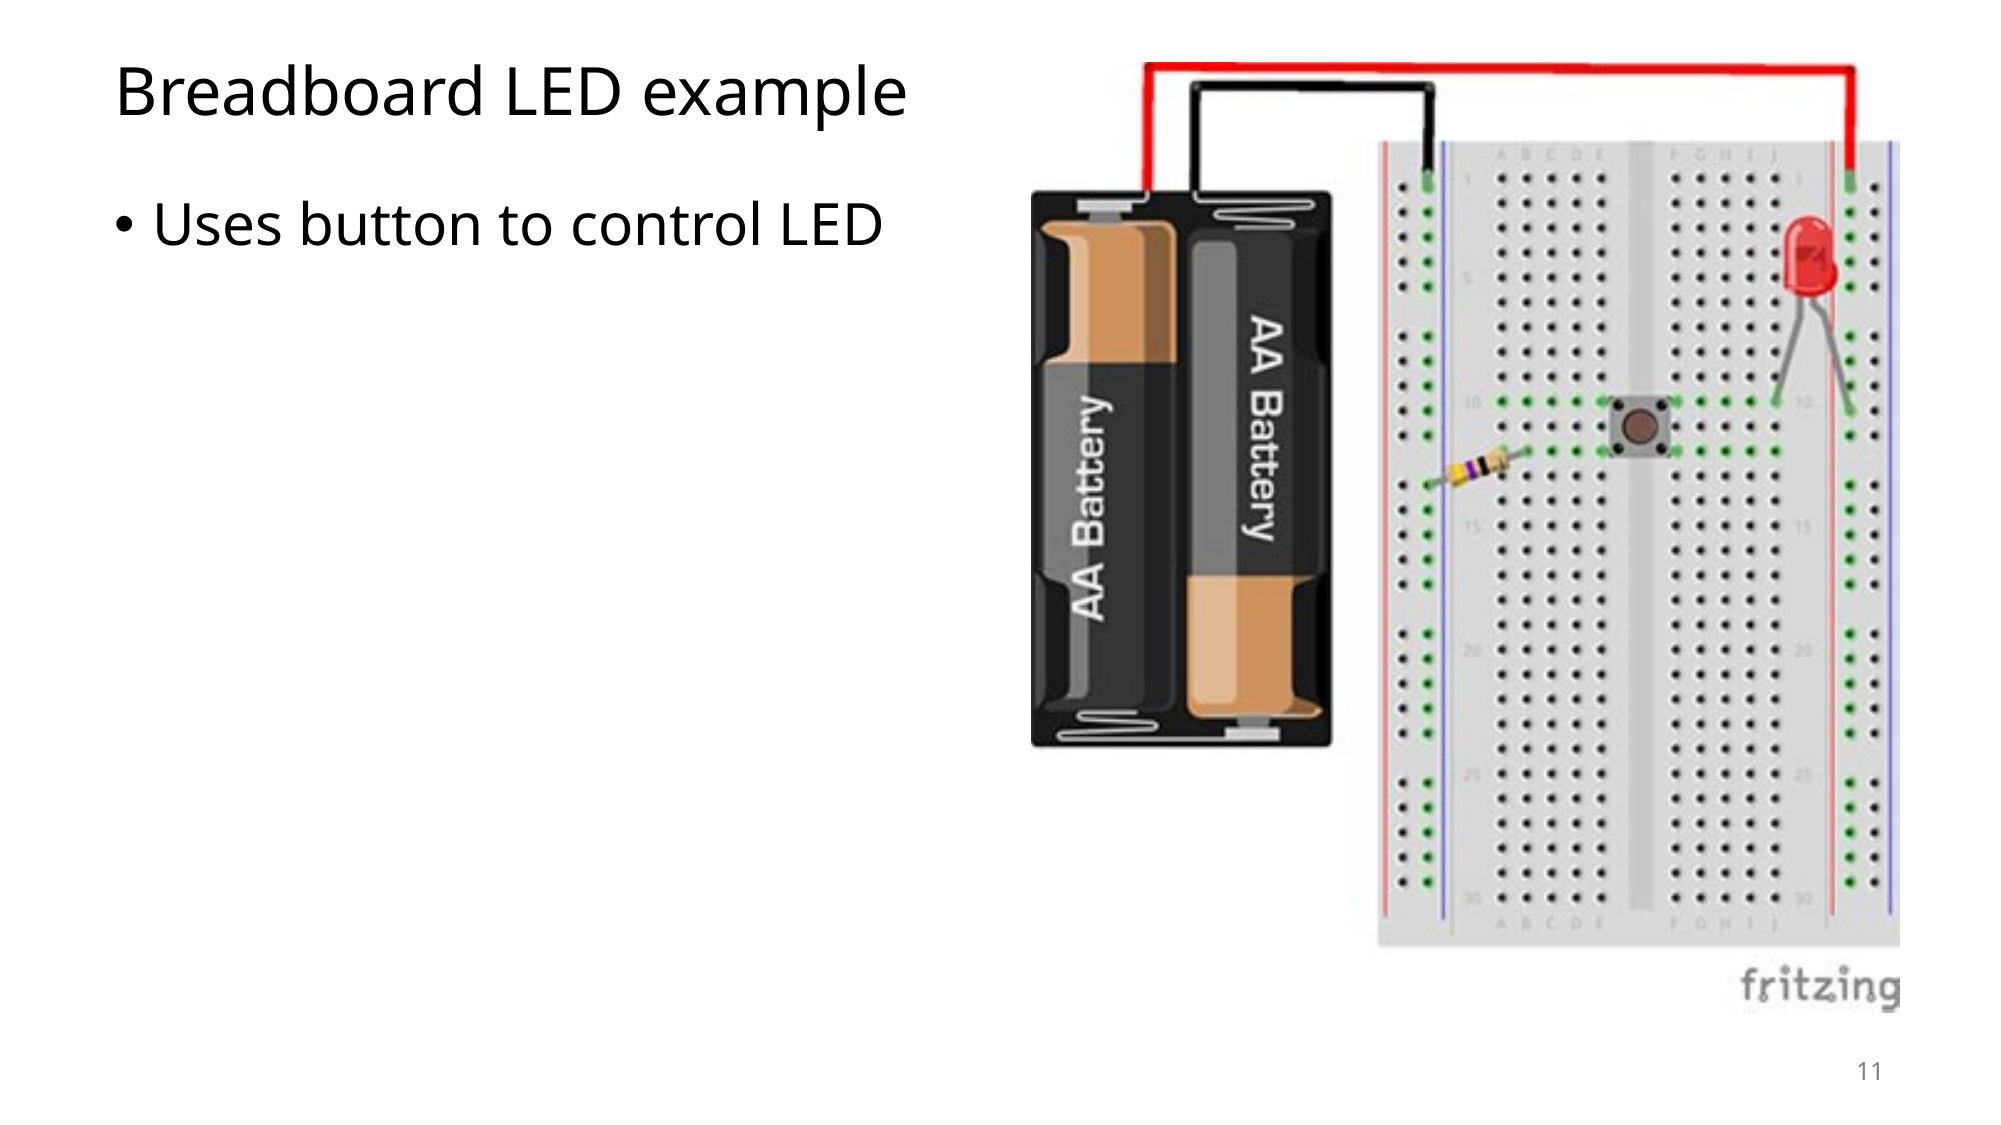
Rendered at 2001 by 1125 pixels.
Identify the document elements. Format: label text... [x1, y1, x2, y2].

slide_number 11 [1749, 1042, 1900, 1103]
list Uses button to control LED [99, 187, 1031, 1013]
picture [1031, 62, 1900, 1013]
title Breadboard LED example [99, 37, 1900, 150]
